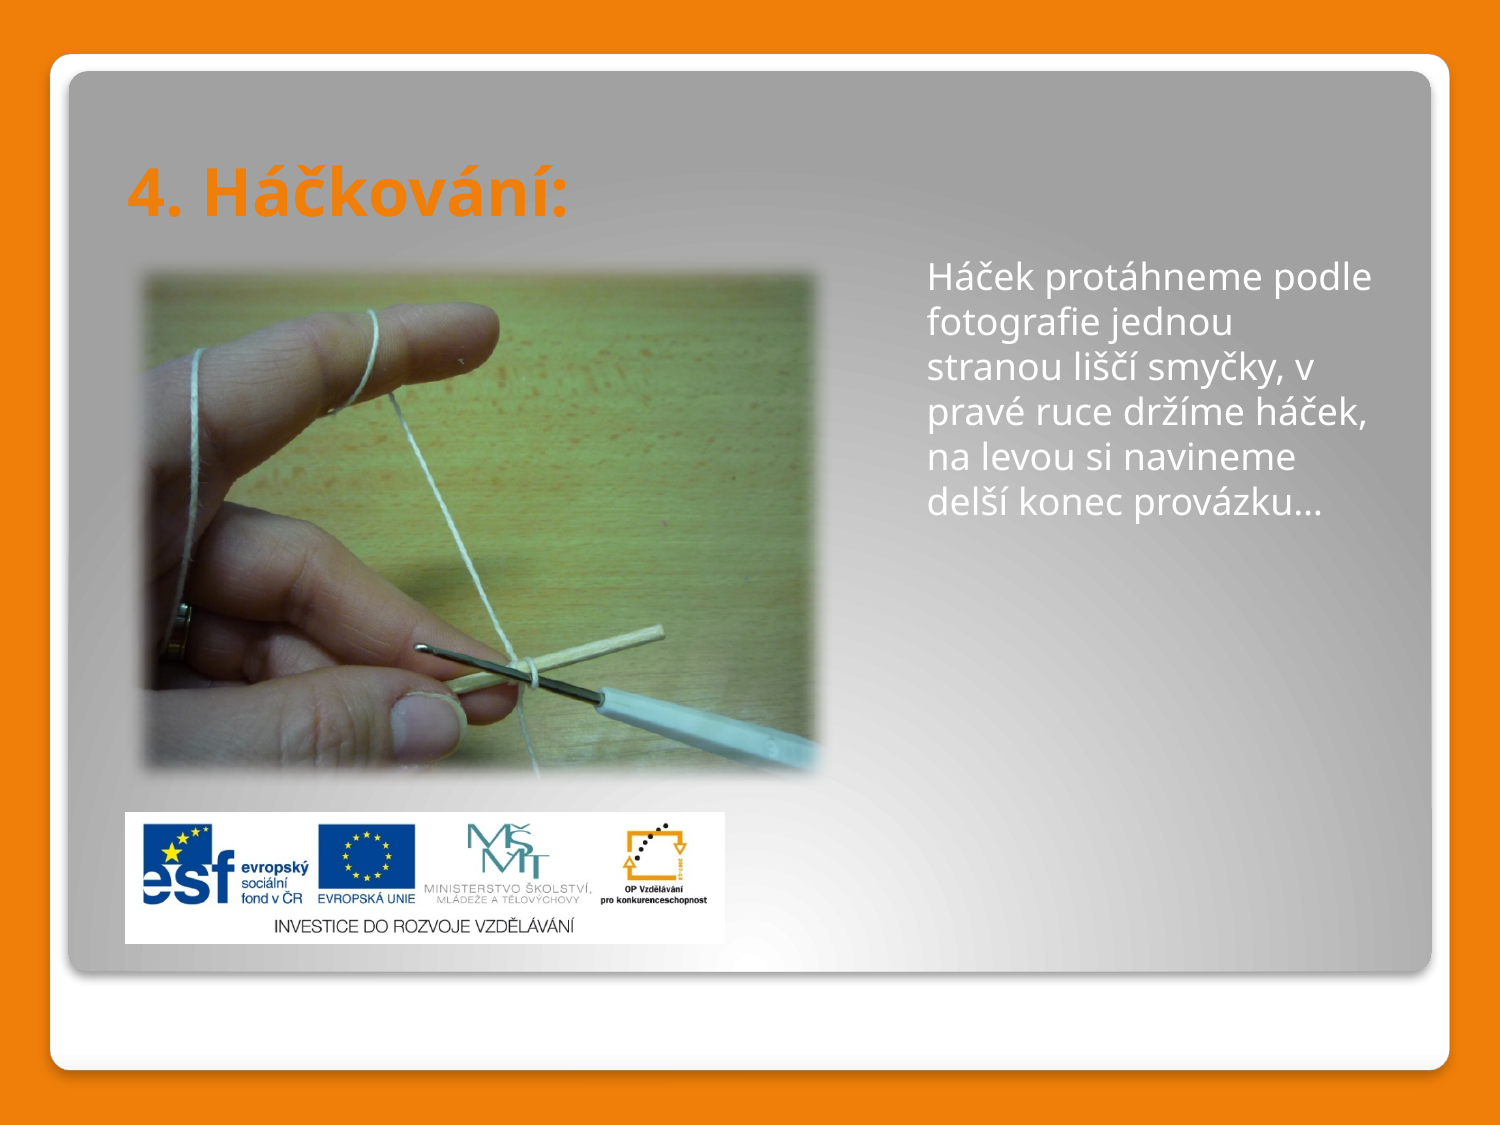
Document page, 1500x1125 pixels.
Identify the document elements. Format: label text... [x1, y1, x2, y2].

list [124, 255, 834, 788]
title 4. Háčkování: [112, 87, 1397, 238]
picture [124, 812, 726, 944]
list Háček protáhneme podle fotografie jednou stranou liščí smyčky, v pravé ruce držíme háček, na levou si navineme delší konec provázku… [908, 237, 1397, 928]
